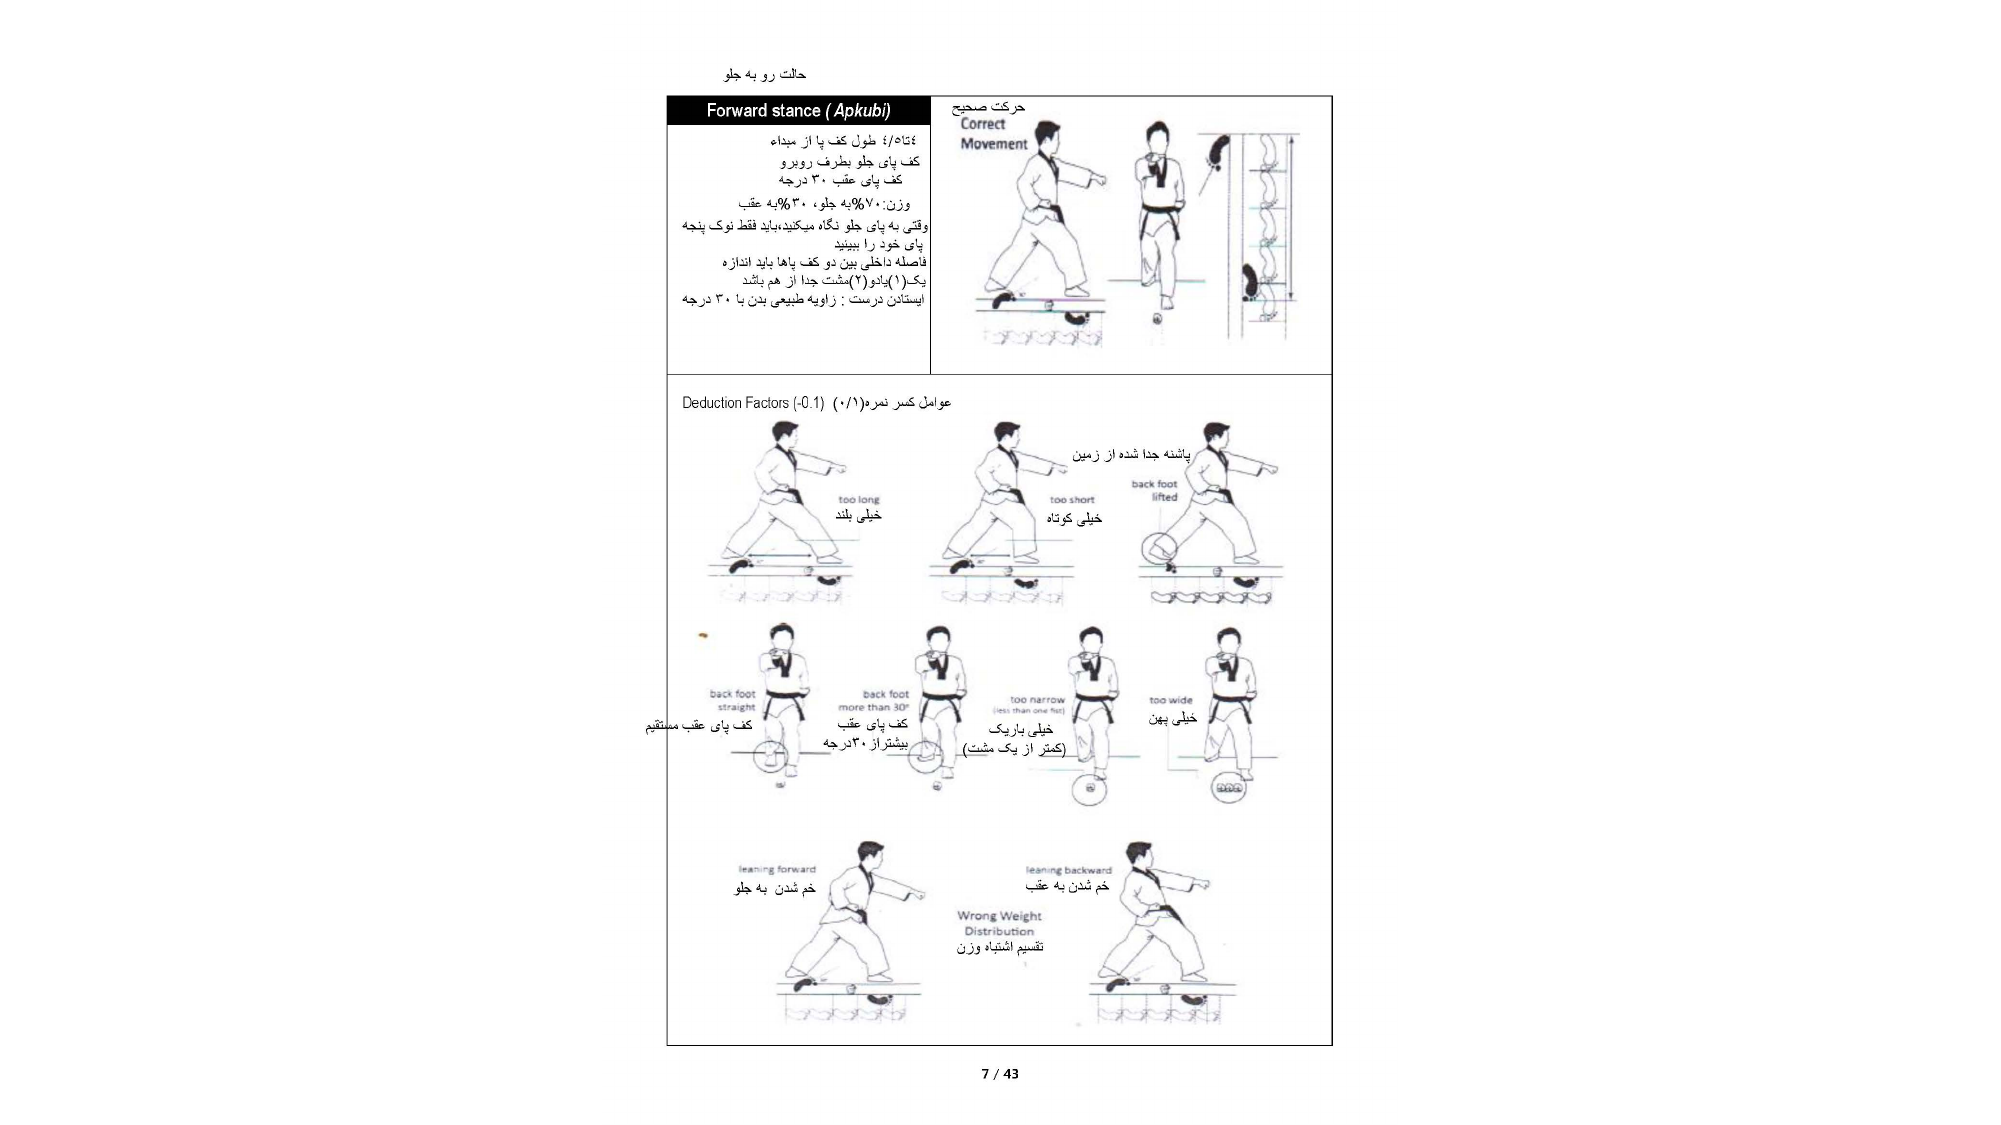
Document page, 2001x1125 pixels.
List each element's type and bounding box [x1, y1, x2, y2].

picture [602, 0, 1398, 1125]
